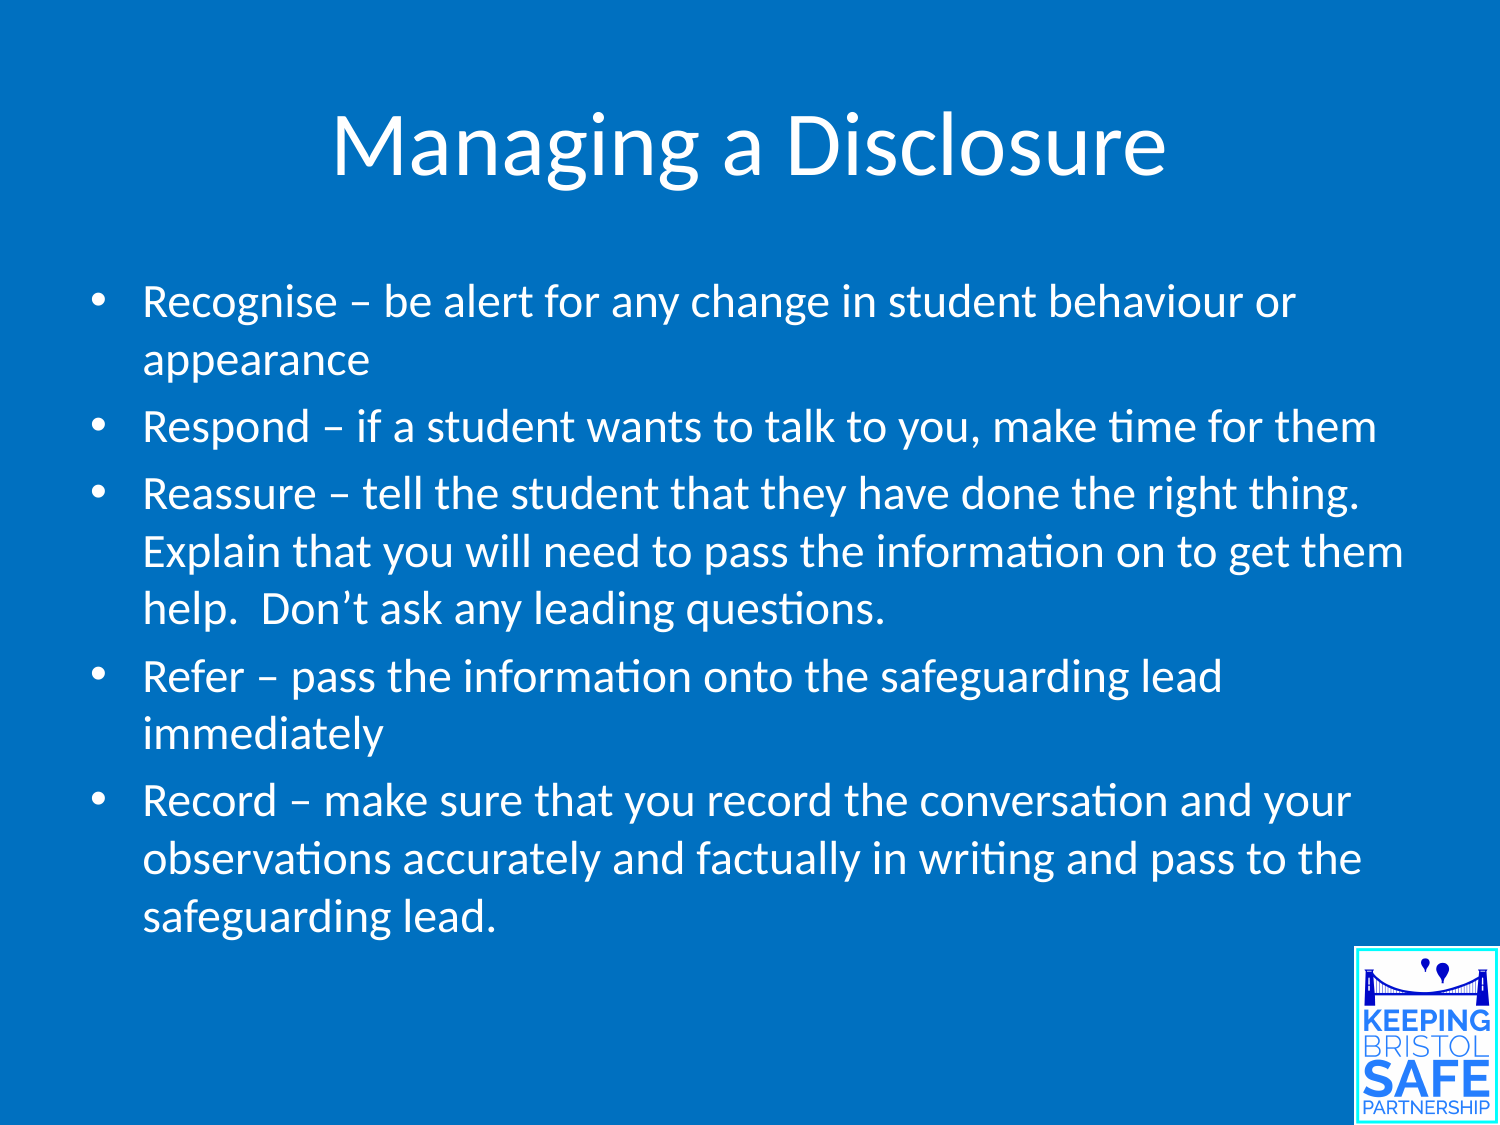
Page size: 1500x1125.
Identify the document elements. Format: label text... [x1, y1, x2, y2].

list Recognise – be alert for any change in student behaviour or appearance Respond – if a student wants to talk to you, make time for them Reassure – tell the student that they have done the right thing. Explain that you will need to pass the information on to get them help. Don’t ask any leading questions. Refer – pass the information onto the safeguarding lead immediately Record – make sure that you record the conversation and your observations accurately and factually in writing and pass to the safeguarding lead. [75, 262, 1425, 1005]
title Managing a Disclosure [75, 45, 1425, 233]
picture [1354, 946, 1500, 1125]
